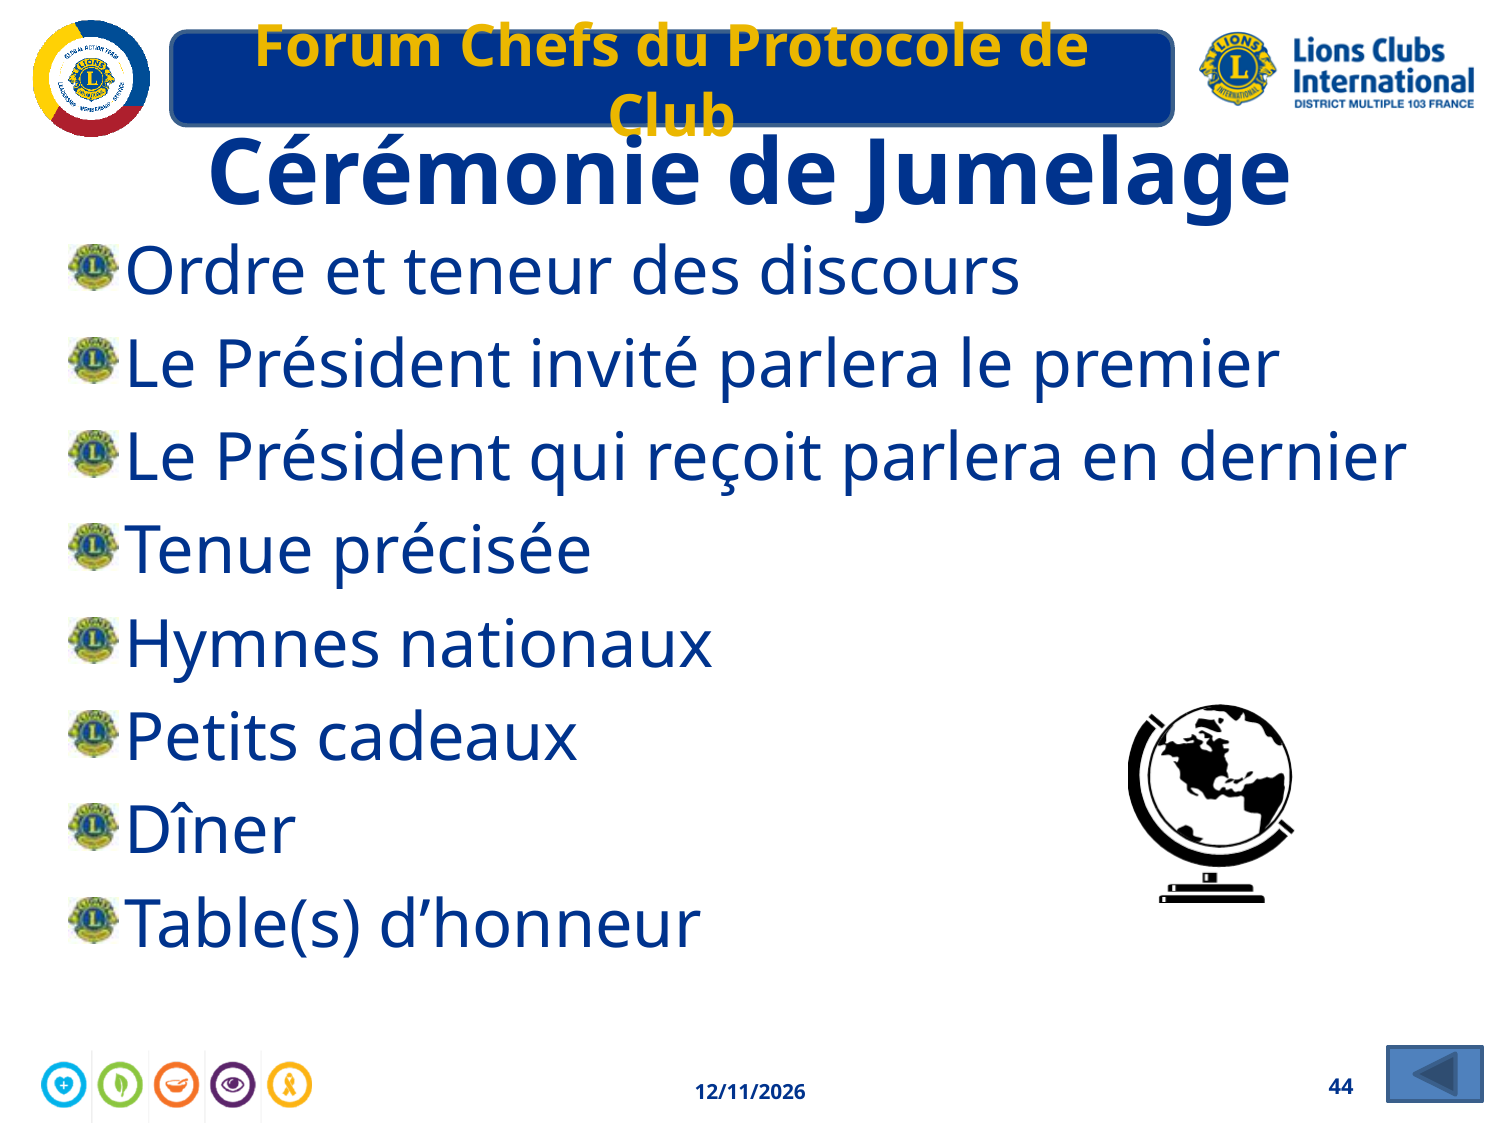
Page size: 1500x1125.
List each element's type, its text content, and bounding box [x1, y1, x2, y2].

picture [68, 617, 119, 664]
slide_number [637, 1074, 863, 1112]
picture [22, 10, 159, 146]
picture [68, 244, 119, 291]
list Ordre et teneur des discours Le Président invité parlera le premier Le Président qui reçoit parlera en dernier Tenue précisée Hymnes nationaux Petits cadeaux Dîner Table(s) d’honneur [53, 219, 1479, 1035]
picture [68, 803, 119, 851]
picture [68, 523, 119, 571]
picture [68, 337, 119, 384]
picture [41, 1050, 312, 1123]
picture [1198, 31, 1475, 110]
picture [1127, 694, 1300, 903]
picture [68, 710, 119, 758]
slide_number 44 [1281, 1068, 1401, 1106]
text_box [1386, 1045, 1484, 1103]
picture [47, 1068, 81, 1102]
picture [68, 897, 119, 944]
title Cérémonie de Jumelage [37, 112, 1463, 225]
picture [68, 430, 119, 478]
